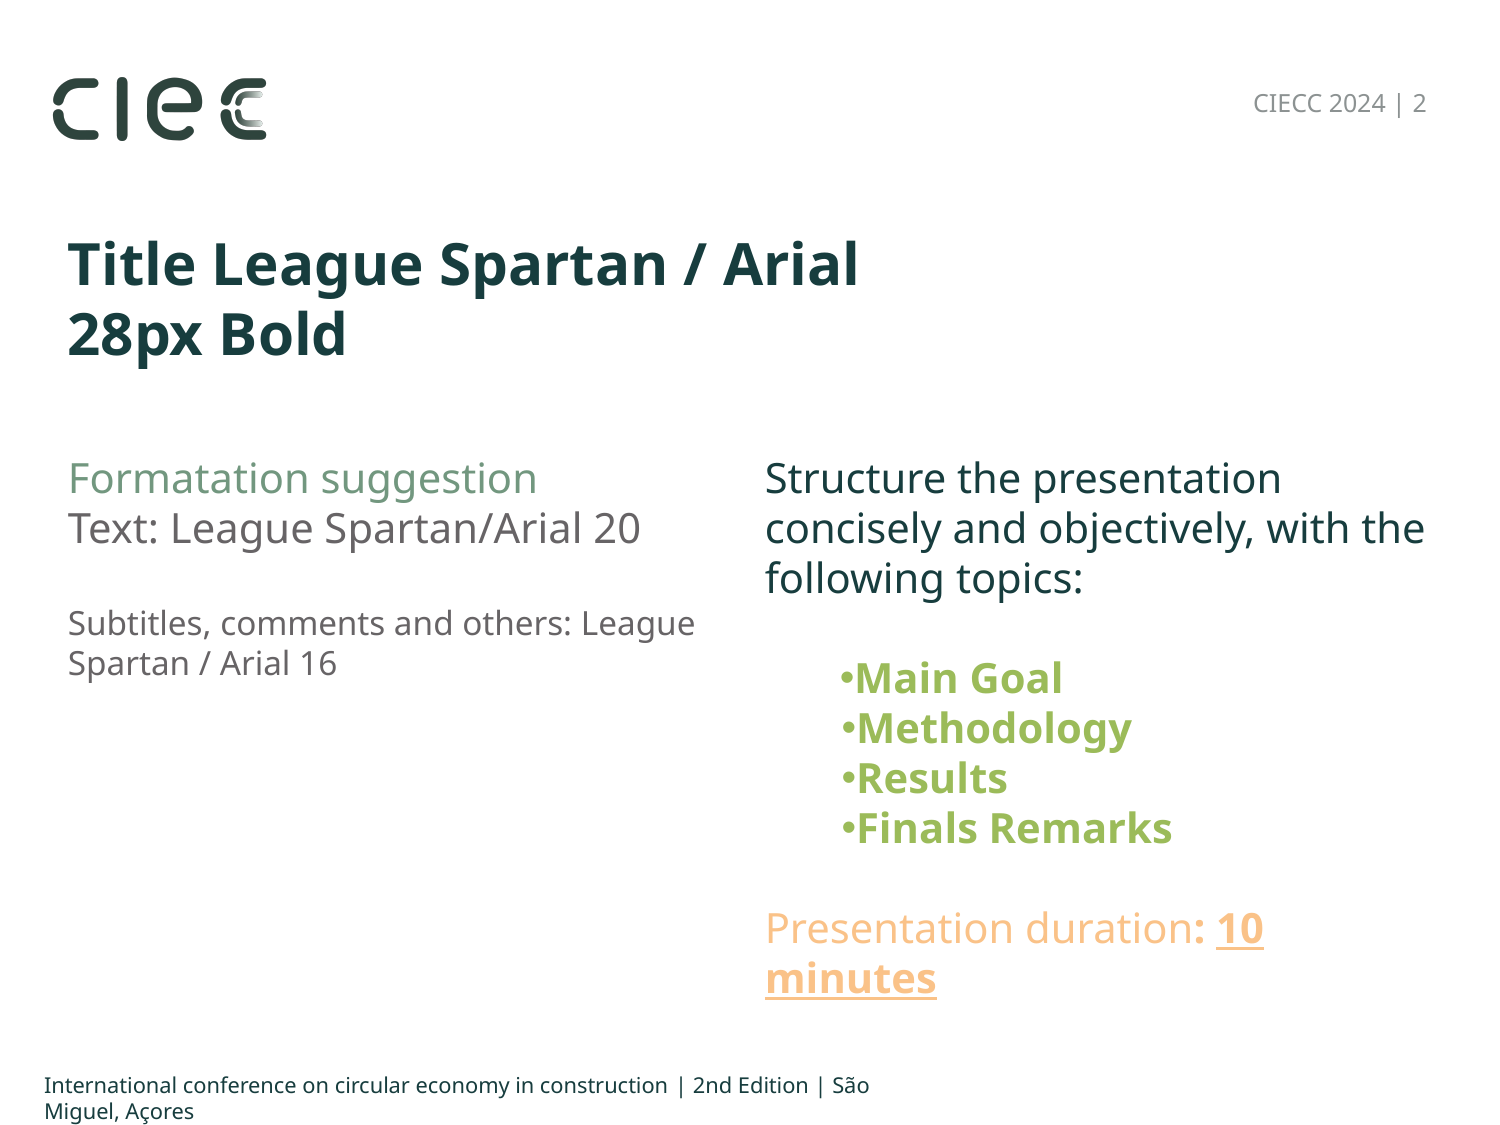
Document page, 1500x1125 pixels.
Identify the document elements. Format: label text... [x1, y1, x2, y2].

text_box Formatation suggestion Text: League Spartan/Arial 20 Subtitles, comments and others: League Spartan / Arial 16 [53, 444, 750, 729]
picture [29, 66, 290, 152]
text_box Title League Spartan / Arial 28px Bold [53, 219, 892, 375]
text_box Structure the presentation concisely and objectively, with the following topics: Main Goal Methodology Results Finals Remarks Presentation duration: 10 minutes [750, 444, 1459, 1055]
